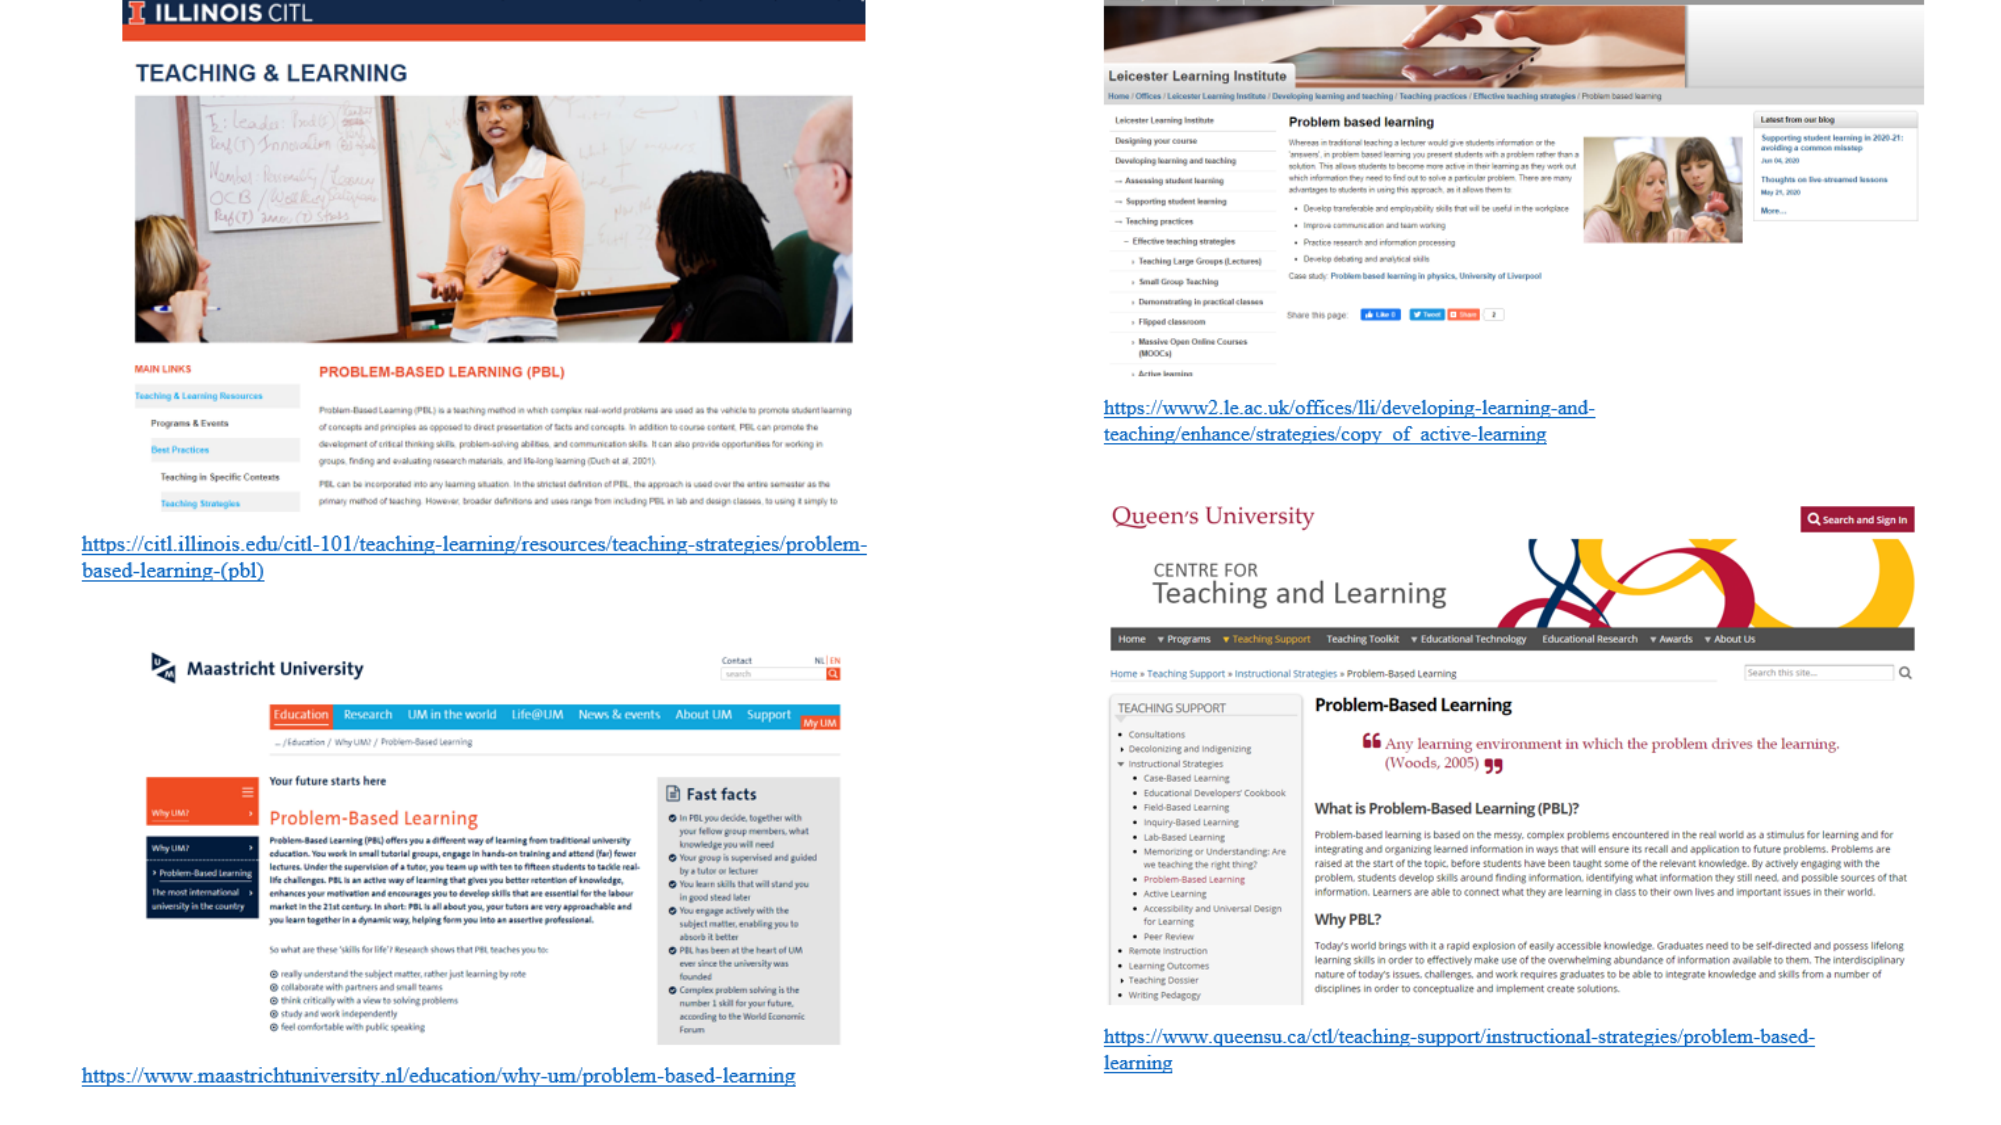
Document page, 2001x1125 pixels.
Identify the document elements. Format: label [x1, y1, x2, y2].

picture [1087, 0, 1940, 1123]
picture [49, 0, 882, 1125]
